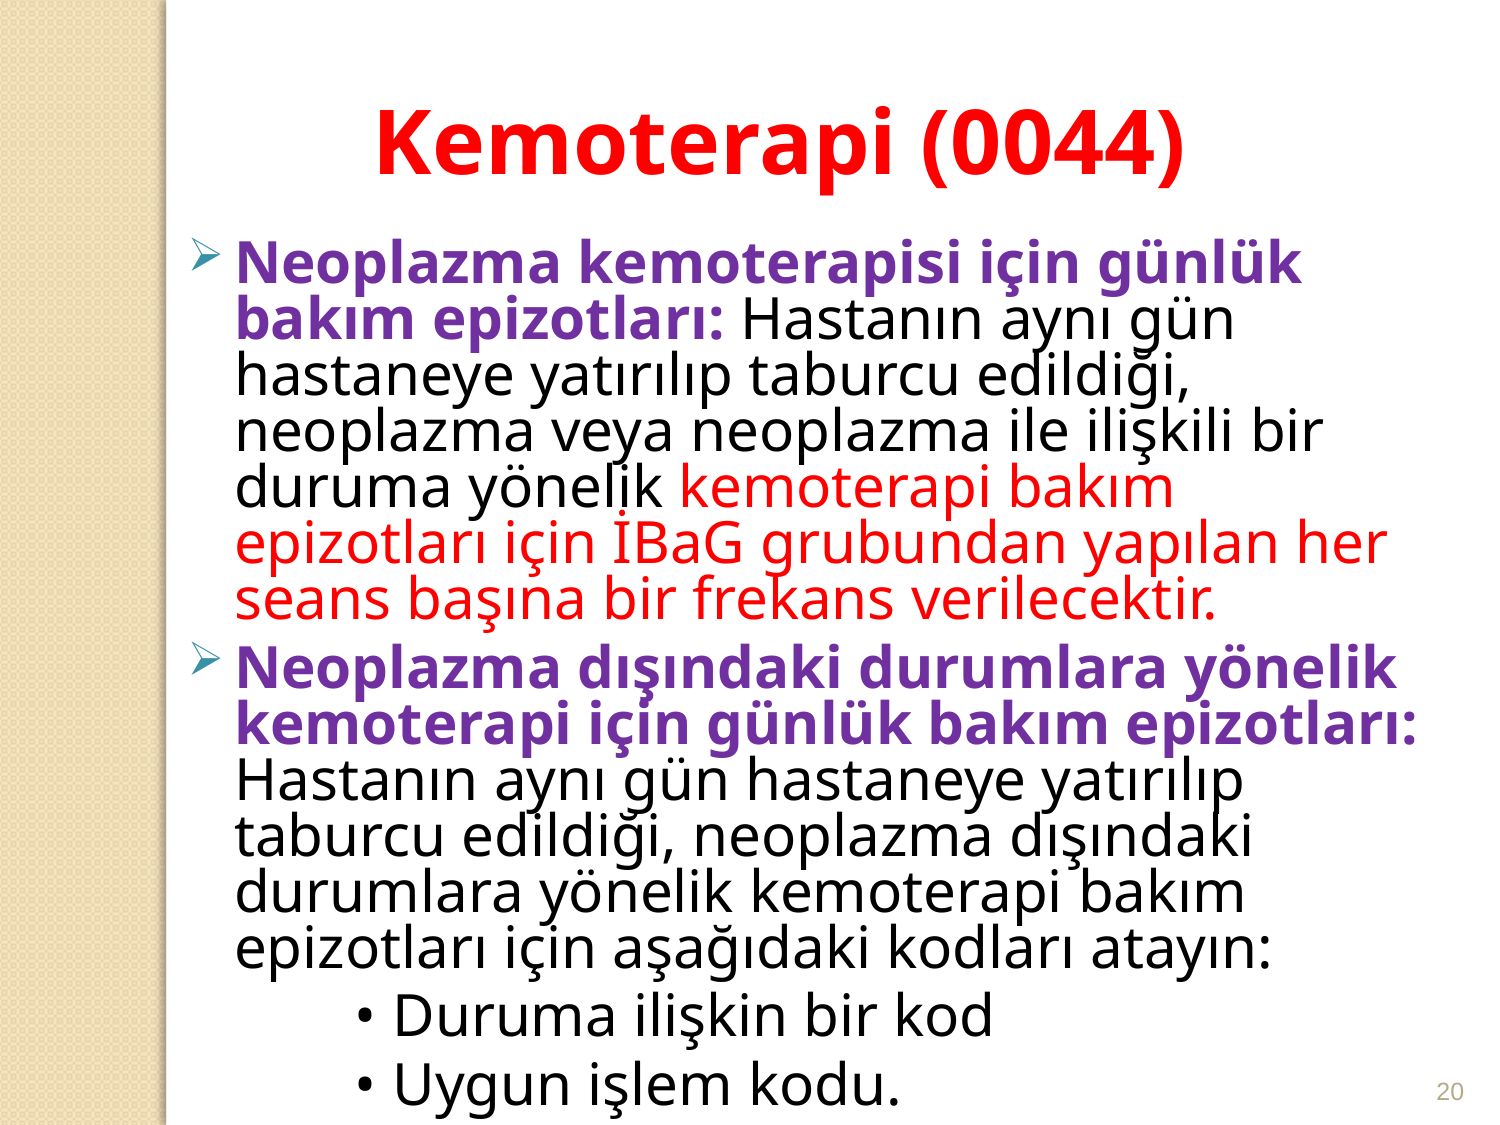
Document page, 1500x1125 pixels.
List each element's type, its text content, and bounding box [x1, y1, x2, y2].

slide_number 20 [1436, 1034, 1488, 1113]
title Kemoterapi (0044) [123, 45, 1436, 233]
list Neoplazma kemoterapisi için günlük bakım epizotları: Hastanın aynı gün hastaneye yatırılıp taburcu edildiği, neoplazma veya neoplazma ile ilişkili bir duruma yönelik kemoterapi bakım epizotları için İBaG grubundan yapılan her seans başına bir frekans verilecektir. Neoplazma dışındaki durumlara yönelik kemoterapi için günlük bakım epizotları: Hastanın aynı gün hastaneye yatırılıp taburcu edildiği, neoplazma dışındaki durumlara yönelik kemoterapi bakım epizotları için aşağıdaki kodları atayın: • Duruma ilişkin bir kod • Uygun işlem kodu. [159, 231, 1436, 1125]
